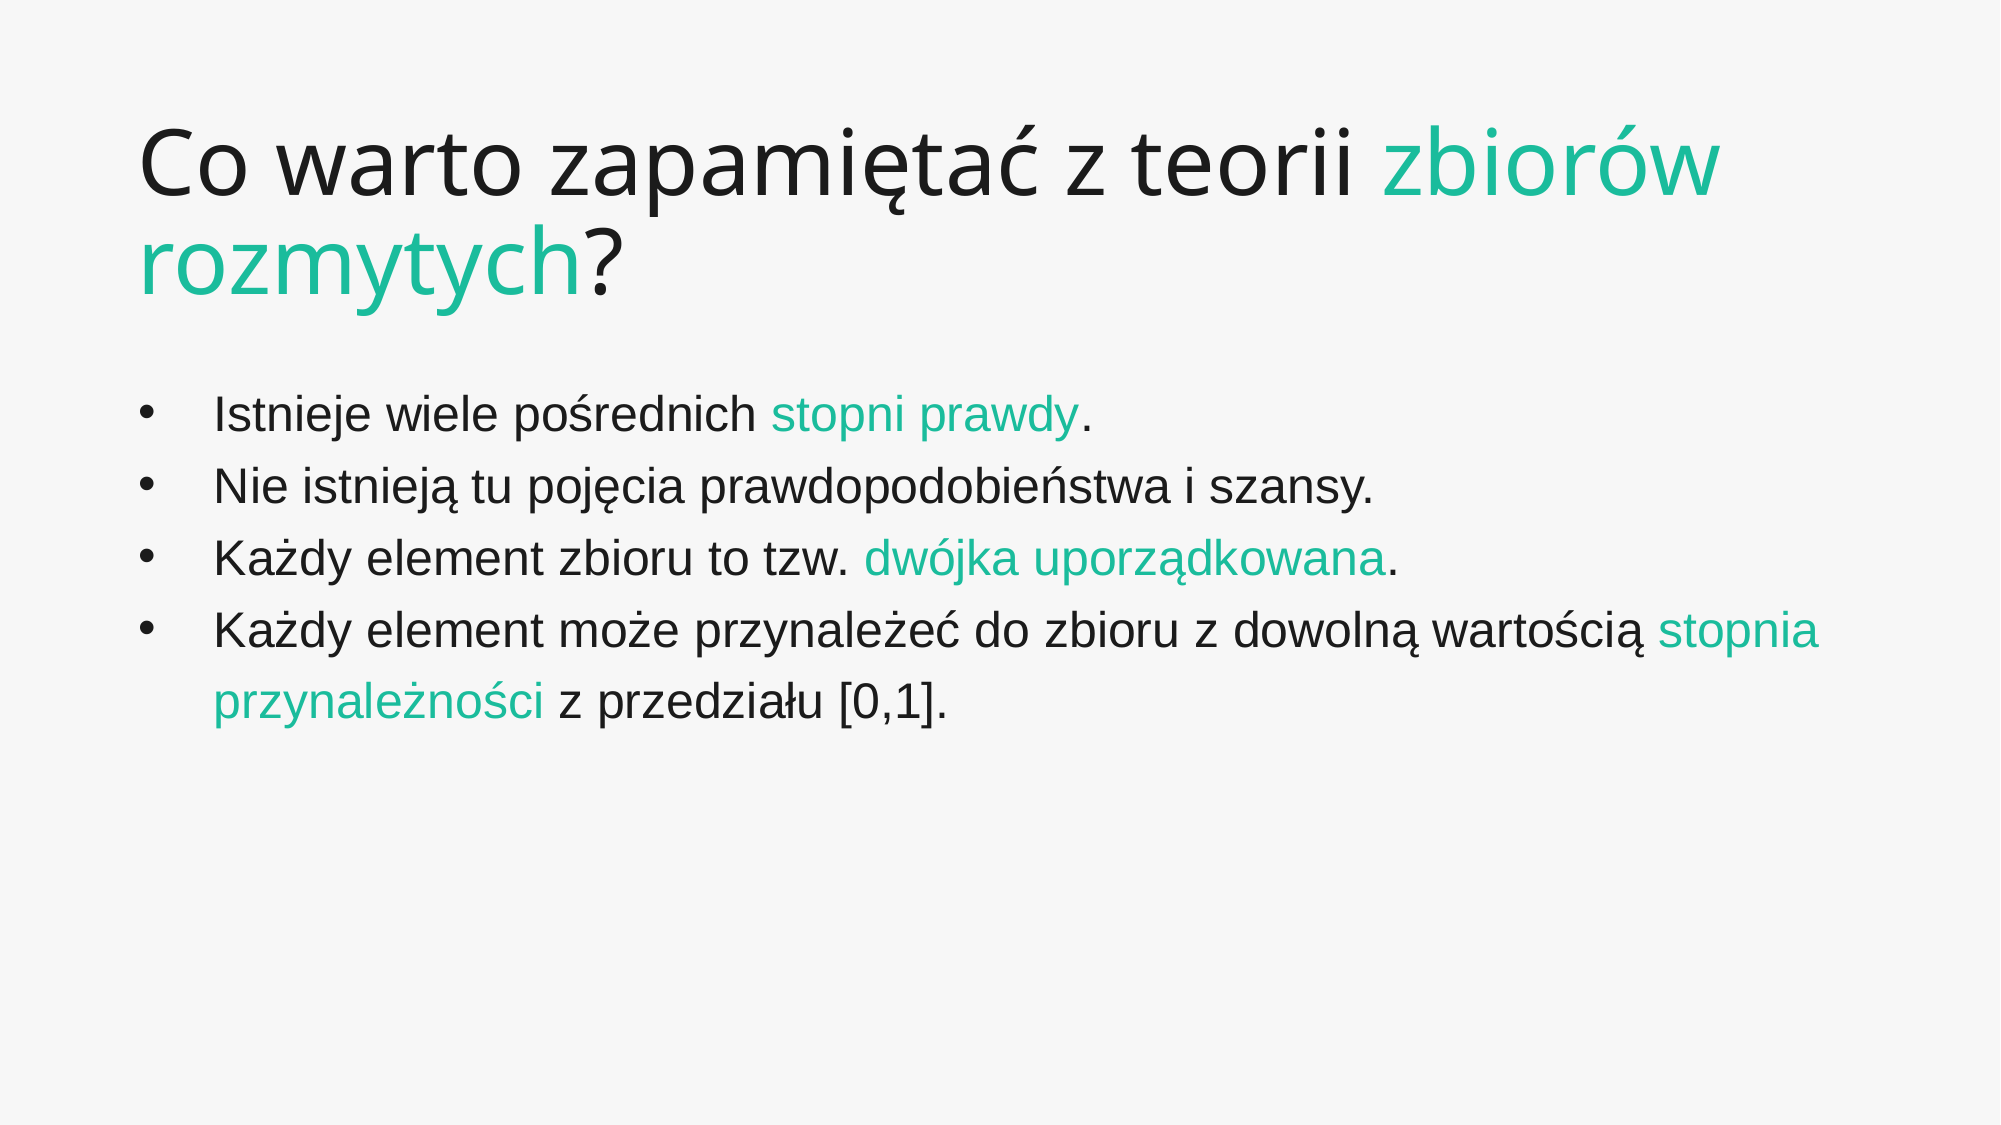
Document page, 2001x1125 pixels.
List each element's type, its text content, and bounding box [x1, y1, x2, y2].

text_box Istnieje wiele pośrednich stopni prawdy. Nie istnieją tu pojęcia prawdopodobieństwa i szansy. Każdy element zbioru to tzw. dwójka uporządkowana. Każdy element może przynależeć do zbioru z dowolną wartością stopnia przynależności z przedziału [0,1]. [138, 301, 1863, 737]
list Co warto zapamiętać z teorii zbiorów rozmytych? [137, 108, 1870, 327]
